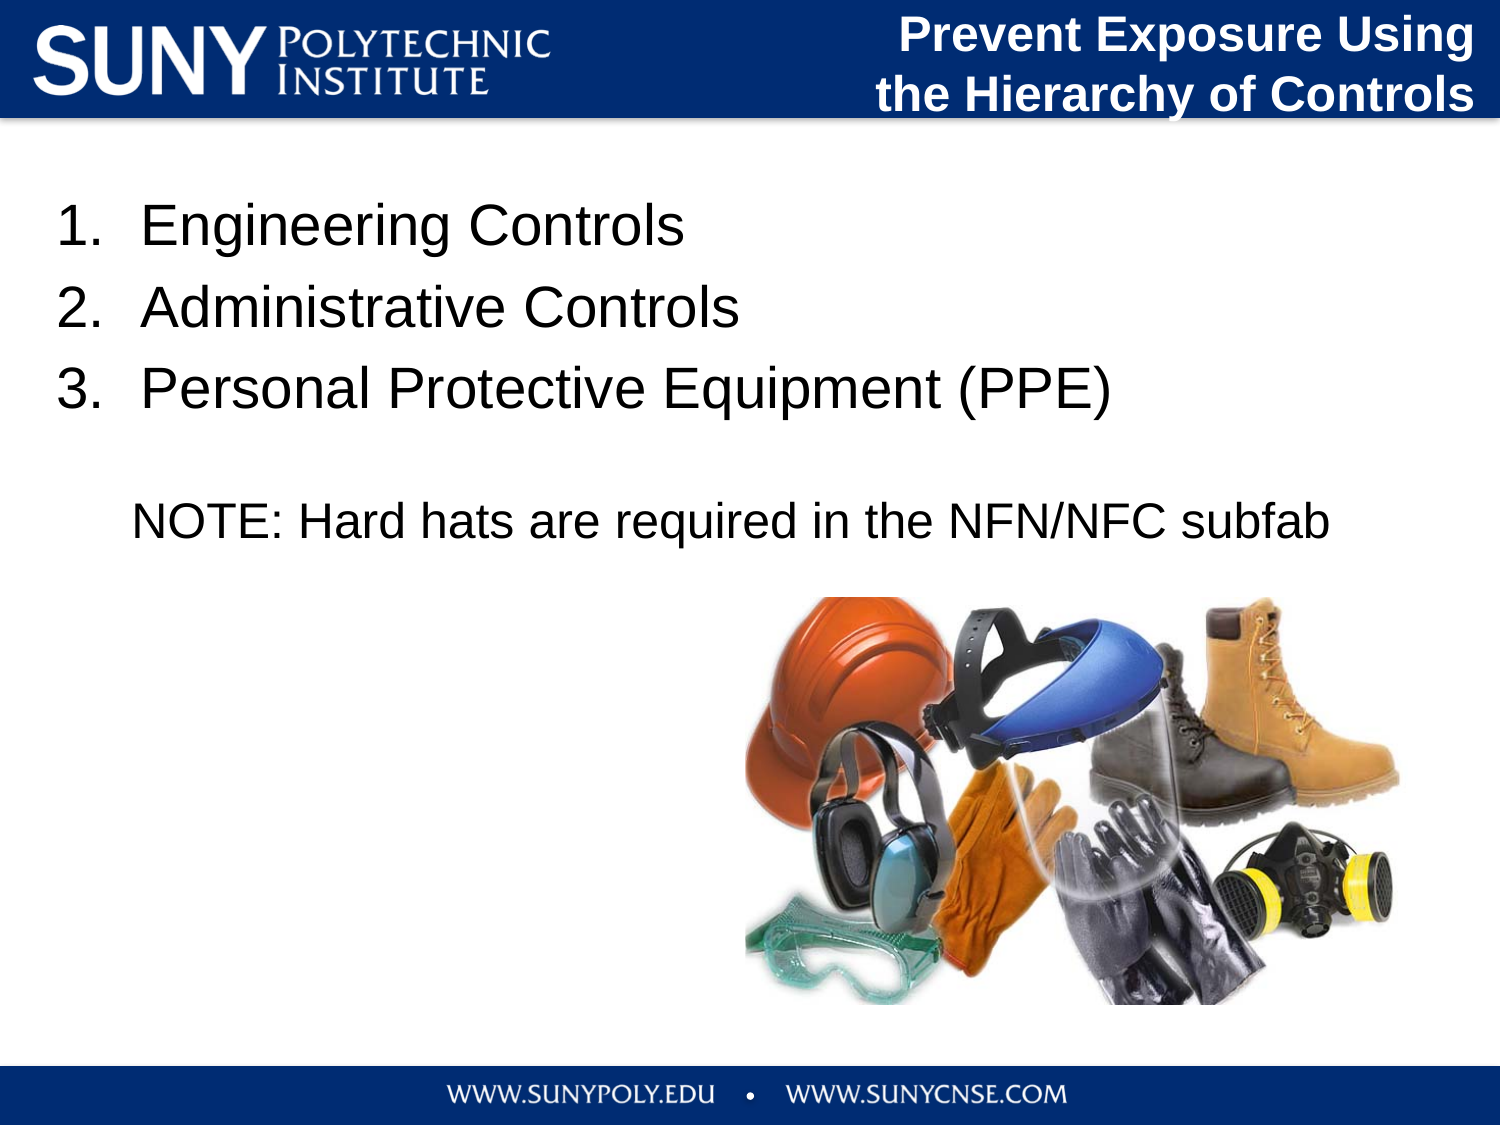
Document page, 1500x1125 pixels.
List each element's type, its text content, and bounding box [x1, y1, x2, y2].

list Engineering Controls Administrative Controls Personal Protective Equipment (PPE) NOTE: Hard hats are required in the NFN/NFC subfab [41, 179, 1440, 1005]
picture [785, 1081, 1071, 1110]
picture [446, 1081, 717, 1110]
title Prevent Exposure Using the Hierarchy of Controls [570, 12, 1491, 111]
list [745, 596, 1408, 1006]
picture [33, 25, 551, 96]
